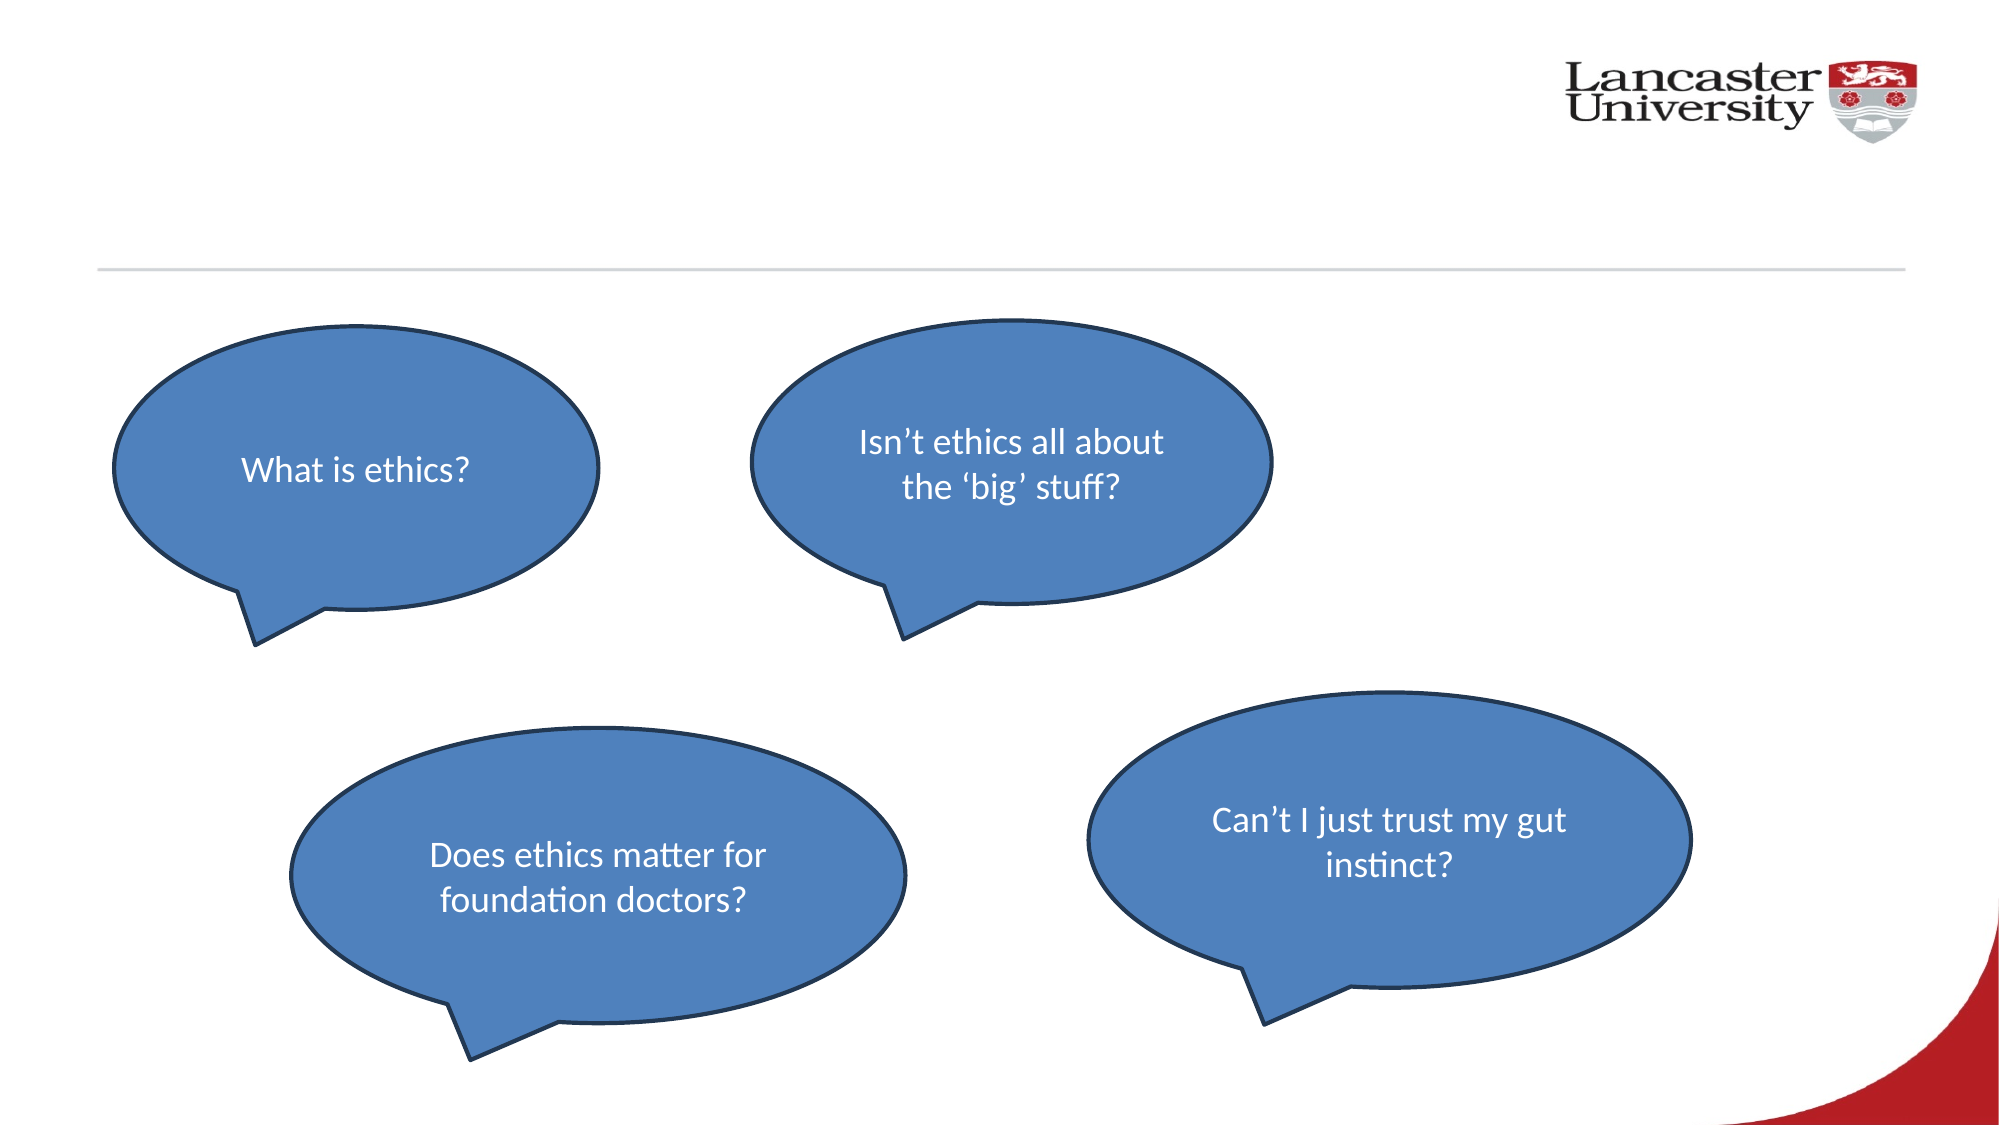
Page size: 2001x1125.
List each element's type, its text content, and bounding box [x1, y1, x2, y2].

text_box What is ethics? [111, 324, 601, 648]
text_box Does ethics matter for foundation doctors? [289, 725, 908, 1063]
text_box Can’t I just trust my gut instinct? [1086, 690, 1694, 1027]
picture [1, 0, 1999, 1125]
text_box Isn’t ethics all about the ‘big’ stuff? [749, 318, 1274, 642]
